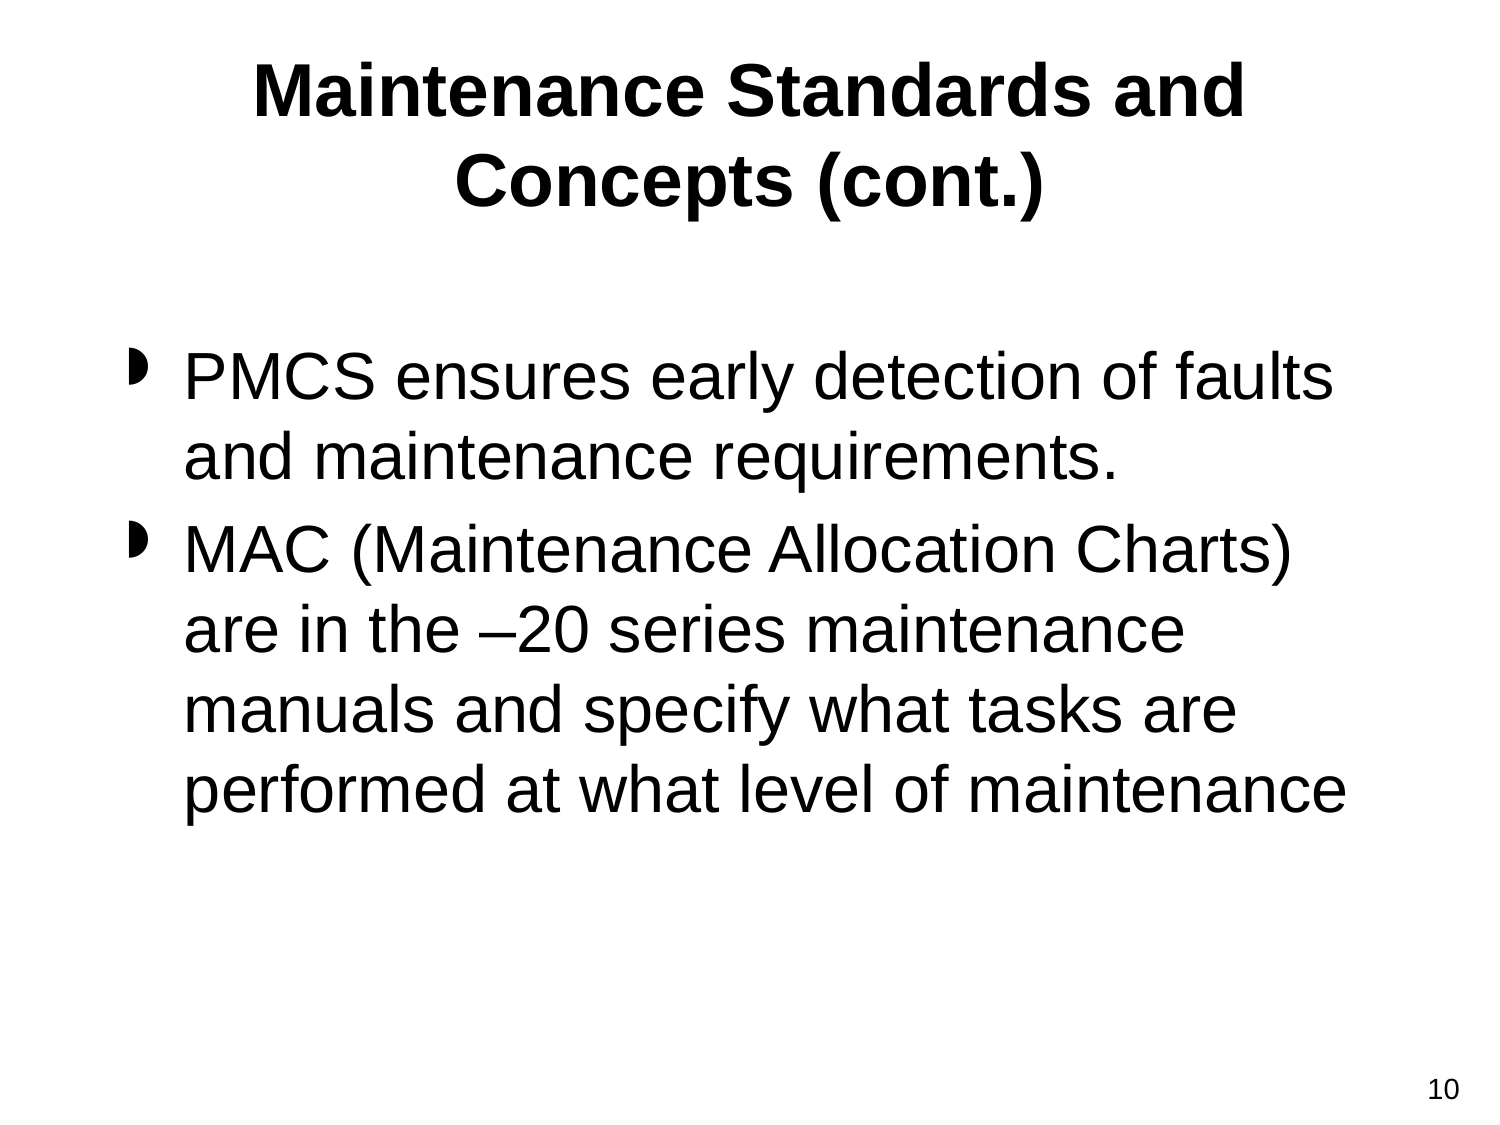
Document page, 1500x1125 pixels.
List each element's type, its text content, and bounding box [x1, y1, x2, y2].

slide_number 10 [1162, 1050, 1475, 1125]
title Maintenance Standards and Concepts (cont.) [112, 37, 1388, 225]
list PMCS ensures early detection of faults and maintenance requirements. MAC (Maintenance Allocation Charts) are in the –20 series maintenance manuals and specify what tasks are performed at what level of maintenance [112, 324, 1388, 1000]
